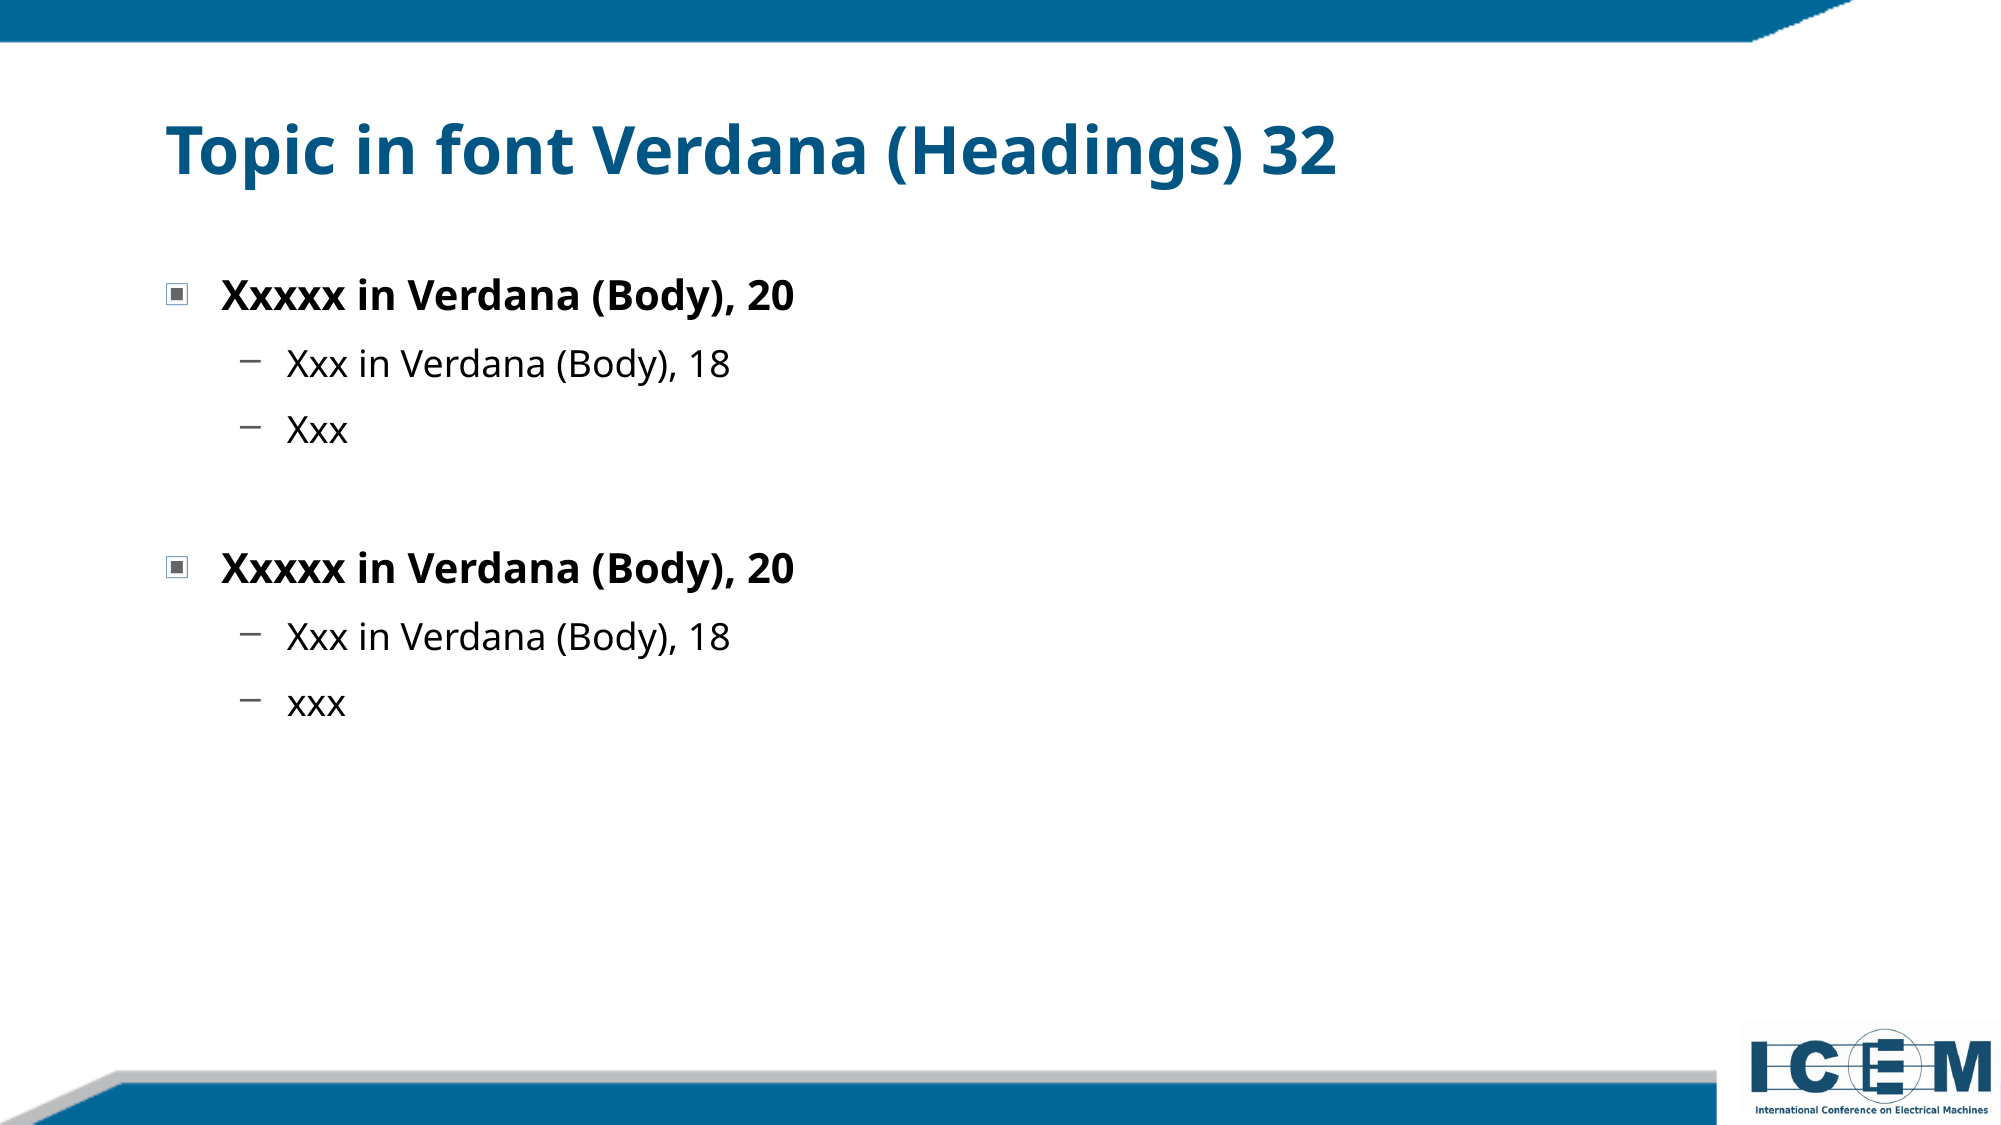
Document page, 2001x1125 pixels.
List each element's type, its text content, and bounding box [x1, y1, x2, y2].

list Xxxxx in Verdana (Body), 20 Xxx in Verdana (Body), 18 Xxx Xxxxx in Verdana (Body), 20 Xxx in Verdana (Body), 18 xxx [150, 288, 1850, 1000]
title Topic in font Verdana (Headings) 32 [150, 99, 1850, 288]
picture [0, 0, 2001, 1125]
